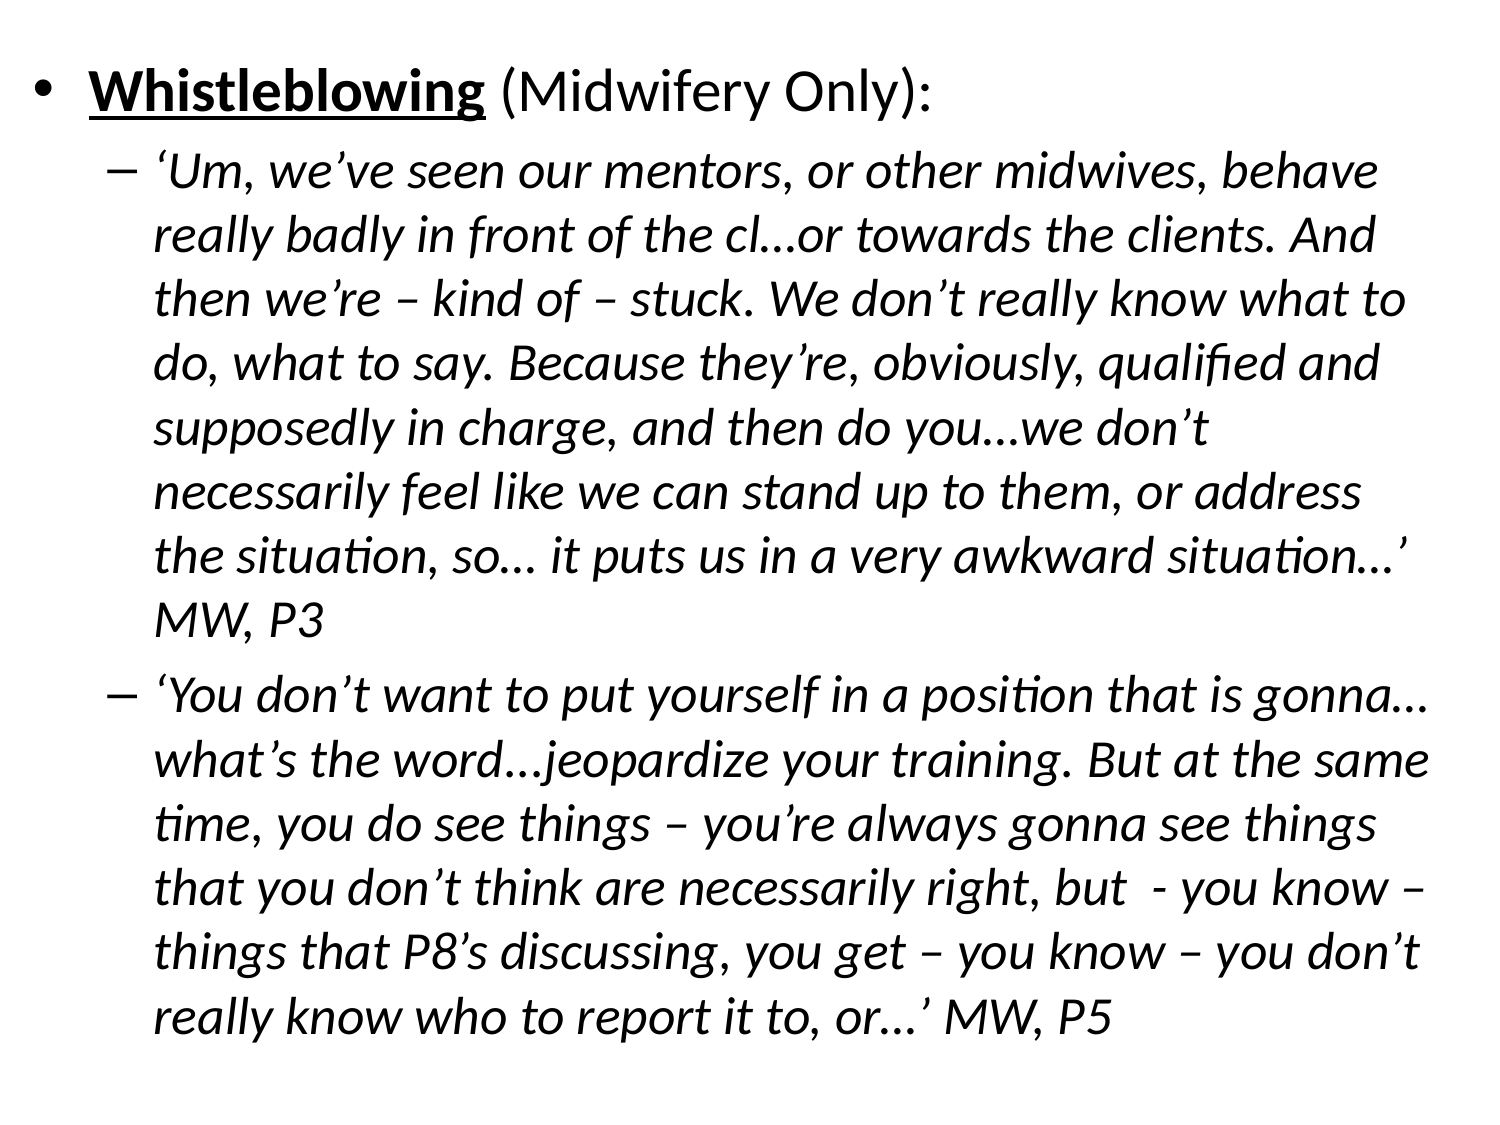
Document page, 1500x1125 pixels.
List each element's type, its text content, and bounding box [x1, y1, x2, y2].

list Whistleblowing (Midwifery Only): ‘Um, we’ve seen our mentors, or other midwives, behave really badly in front of the cl…or towards the clients. And then we’re – kind of – stuck. We don’t really know what to do, what to say. Because they’re, obviously, qualified and supposedly in charge, and then do you…we don’t necessarily feel like we can stand up to them, or address the situation, so… it puts us in a very awkward situation…’ MW, P3 ‘You don’t want to put yourself in a position that is gonna…what’s the word...jeopardize your training. But at the same time, you do see things – you’re always gonna see things that you don’t think are necessarily right, but - you know – things that P8’s discussing, you get – you know – you don’t really know who to report it to, or…’ MW, P5 [17, 42, 1447, 1106]
